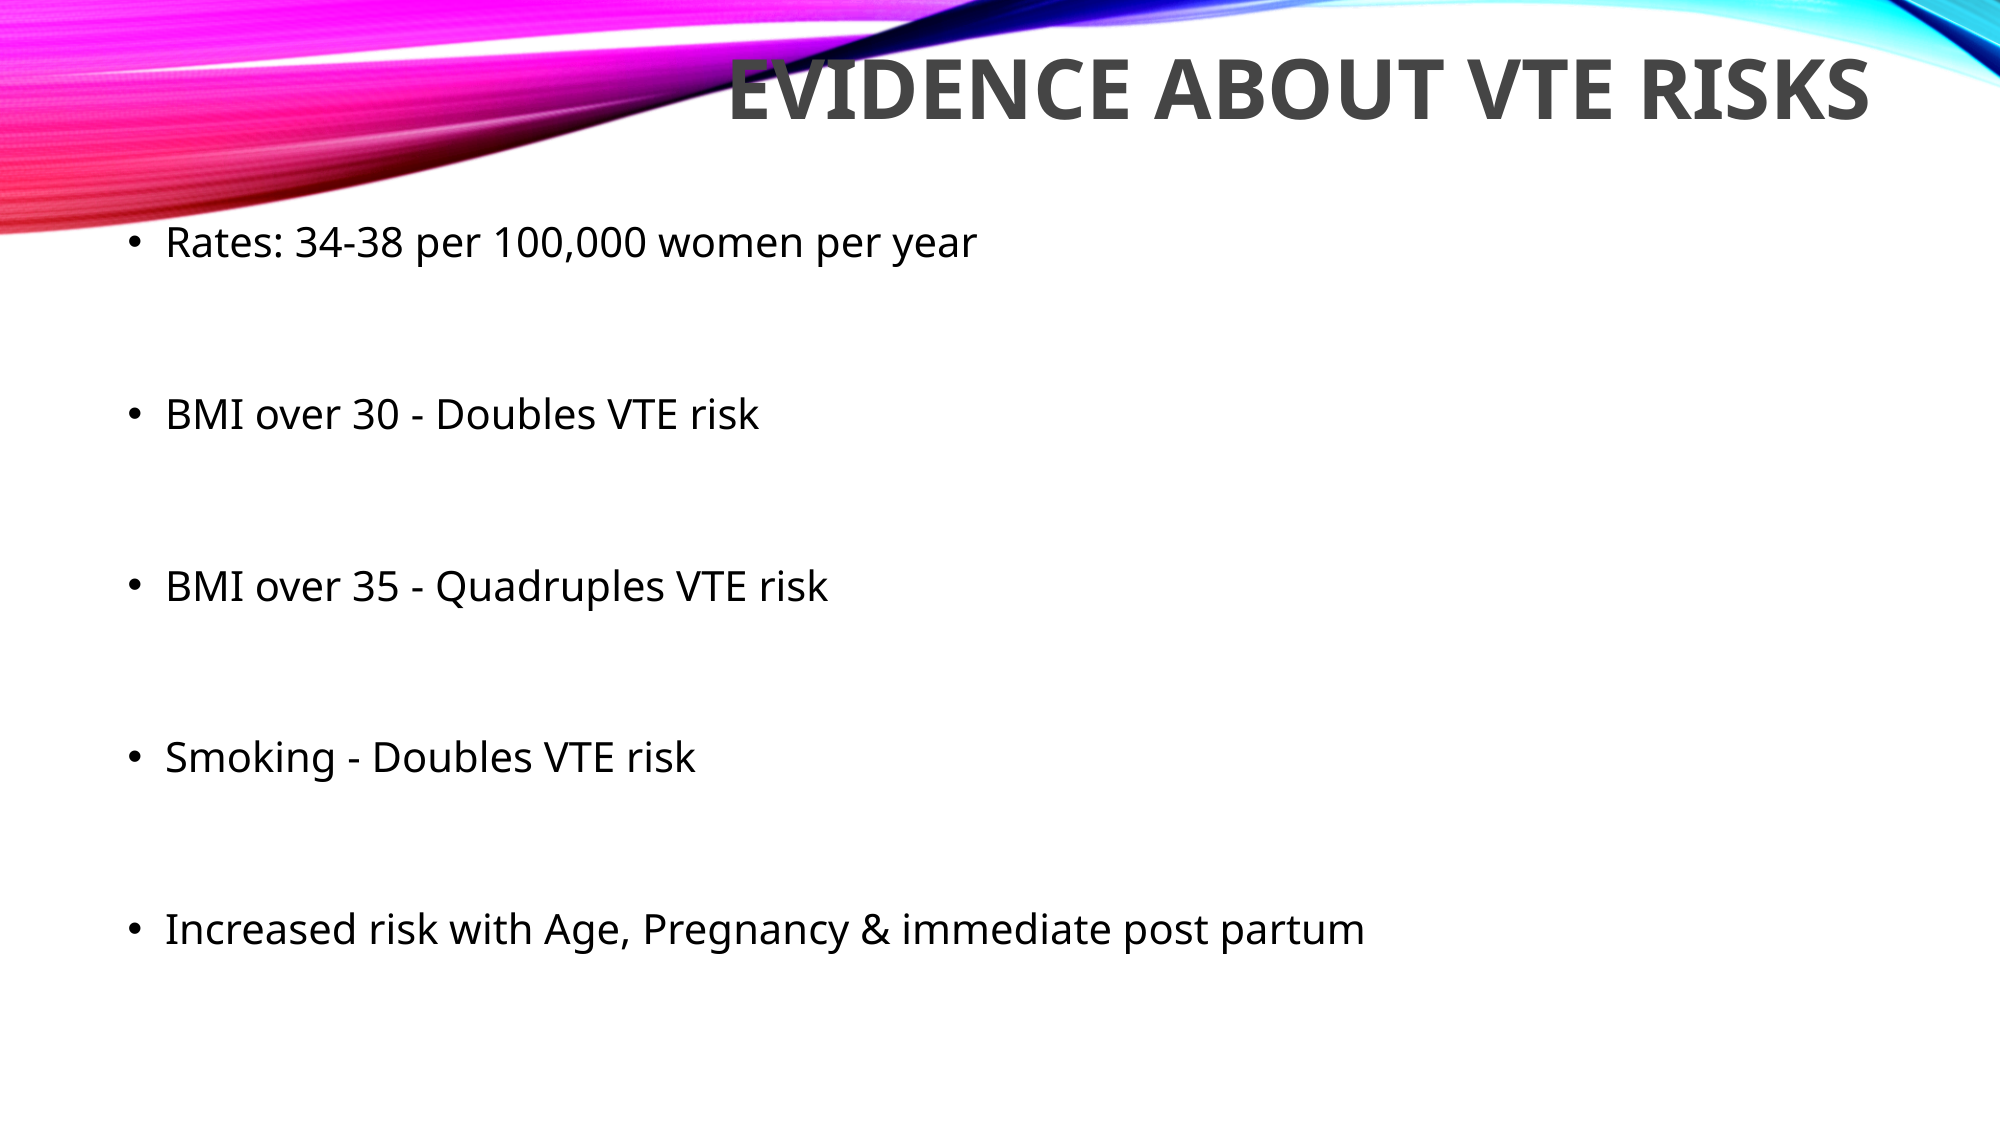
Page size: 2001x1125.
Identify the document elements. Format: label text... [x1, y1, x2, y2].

picture [1910, 0, 2000, 45]
list Rates: 34-38 per 100,000 women per year BMI over 30 - Doubles VTE risk BMI over 35 - Quadruples VTE risk Smoking - Doubles VTE risk Increased risk with Age, Pregnancy & immediate post partum [112, 193, 1888, 1021]
title Evidence about VTE risks [474, 40, 1888, 146]
picture [0, 0, 2000, 237]
picture [1890, 0, 2000, 75]
